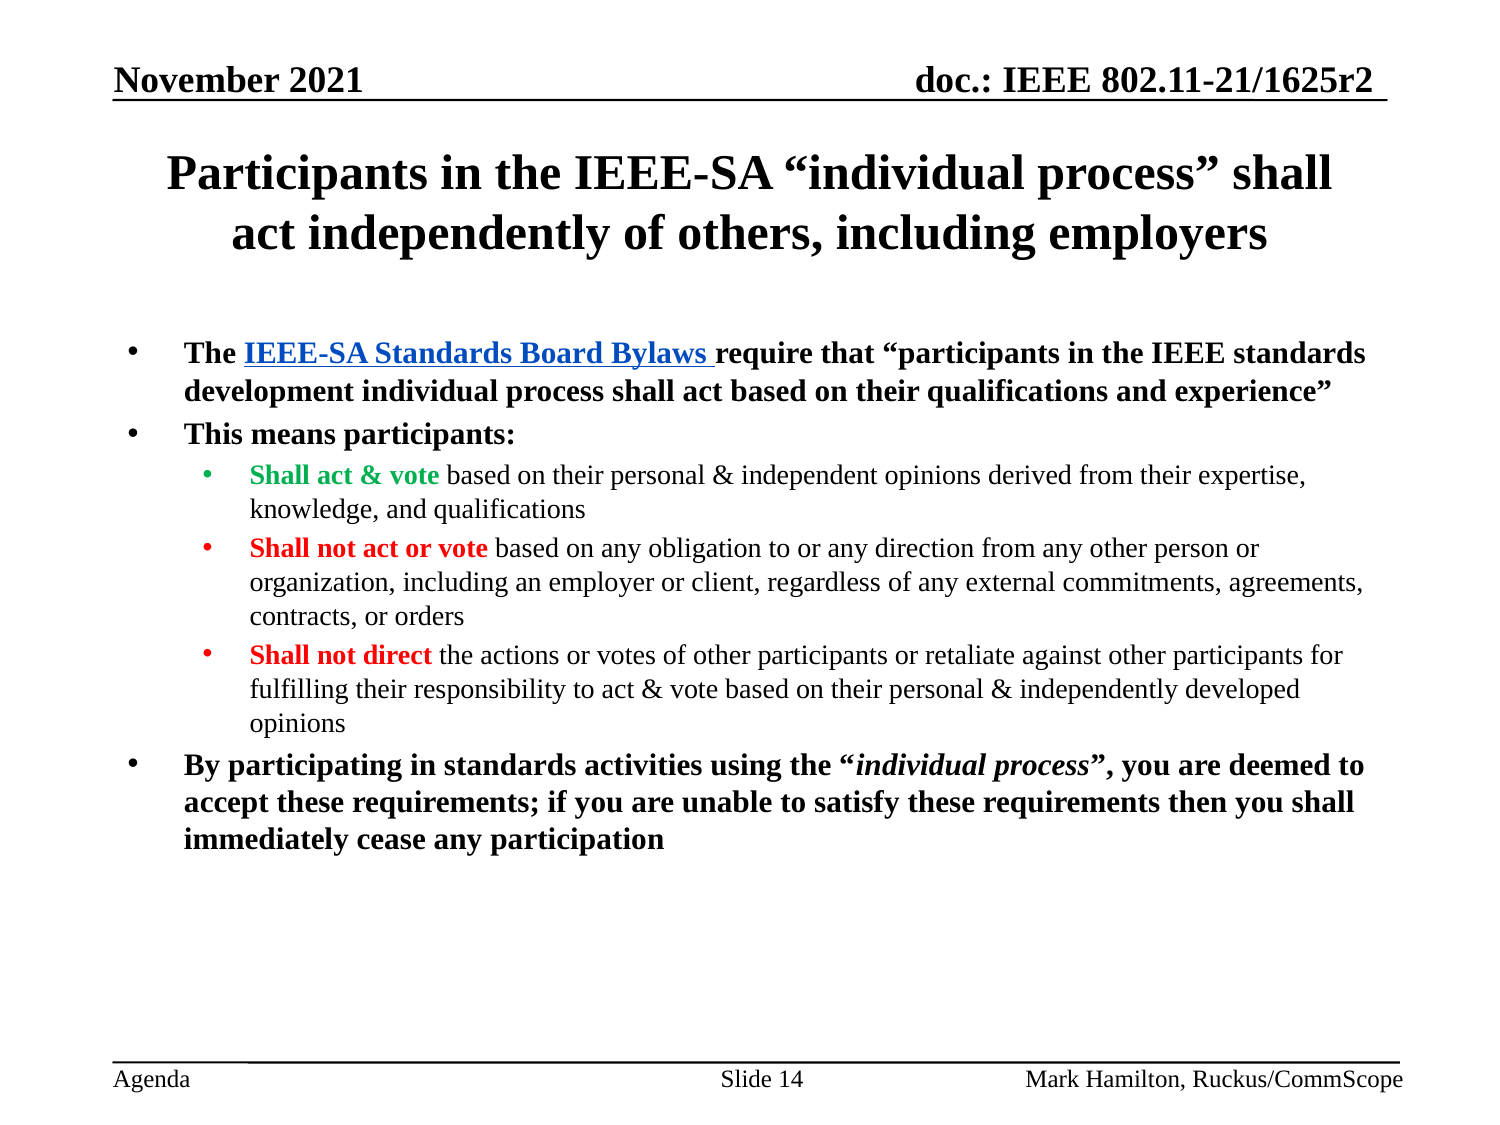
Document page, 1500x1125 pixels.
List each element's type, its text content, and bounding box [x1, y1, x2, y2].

title Participants in the IEEE-SA “individual process” shall act independently of others, including employers [112, 112, 1388, 288]
list The IEEE-SA Standards Board Bylaws require that “participants in the IEEE standards development individual process shall act based on their qualifications and experience” This means participants: Shall act & vote based on their personal & independent opinions derived from their expertise, knowledge, and qualifications Shall not act or vote based on any obligation to or any direction from any other person or organization, including an employer or client, regardless of any external commitments, agreements, contracts, or orders Shall not direct the actions or votes of other participants or retaliate against other participants for fulfilling their responsibility to act & vote based on their personal & independently developed opinions By participating in standards activities using the “individual process”, you are deemed to accept these requirements; if you are unable to satisfy these requirements then you shall immediately cease any participation [112, 324, 1388, 1000]
